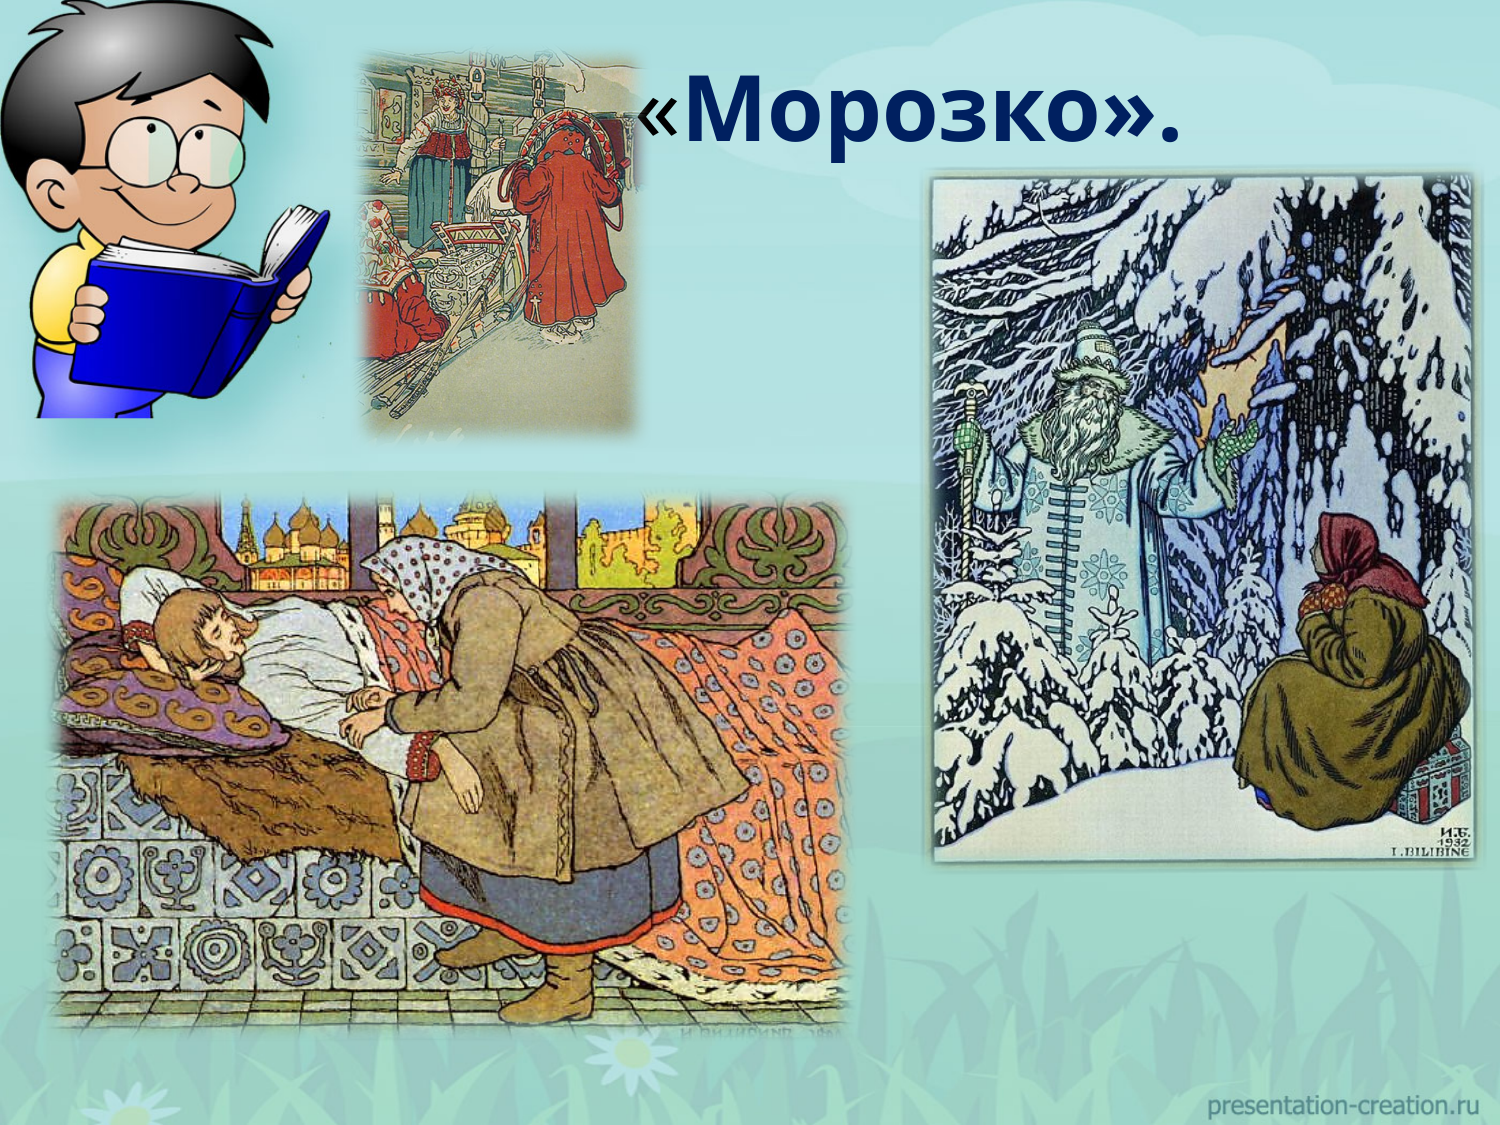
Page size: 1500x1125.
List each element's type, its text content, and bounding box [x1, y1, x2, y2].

picture [0, 0, 1500, 1125]
title «Морозко». [348, 7, 1471, 202]
